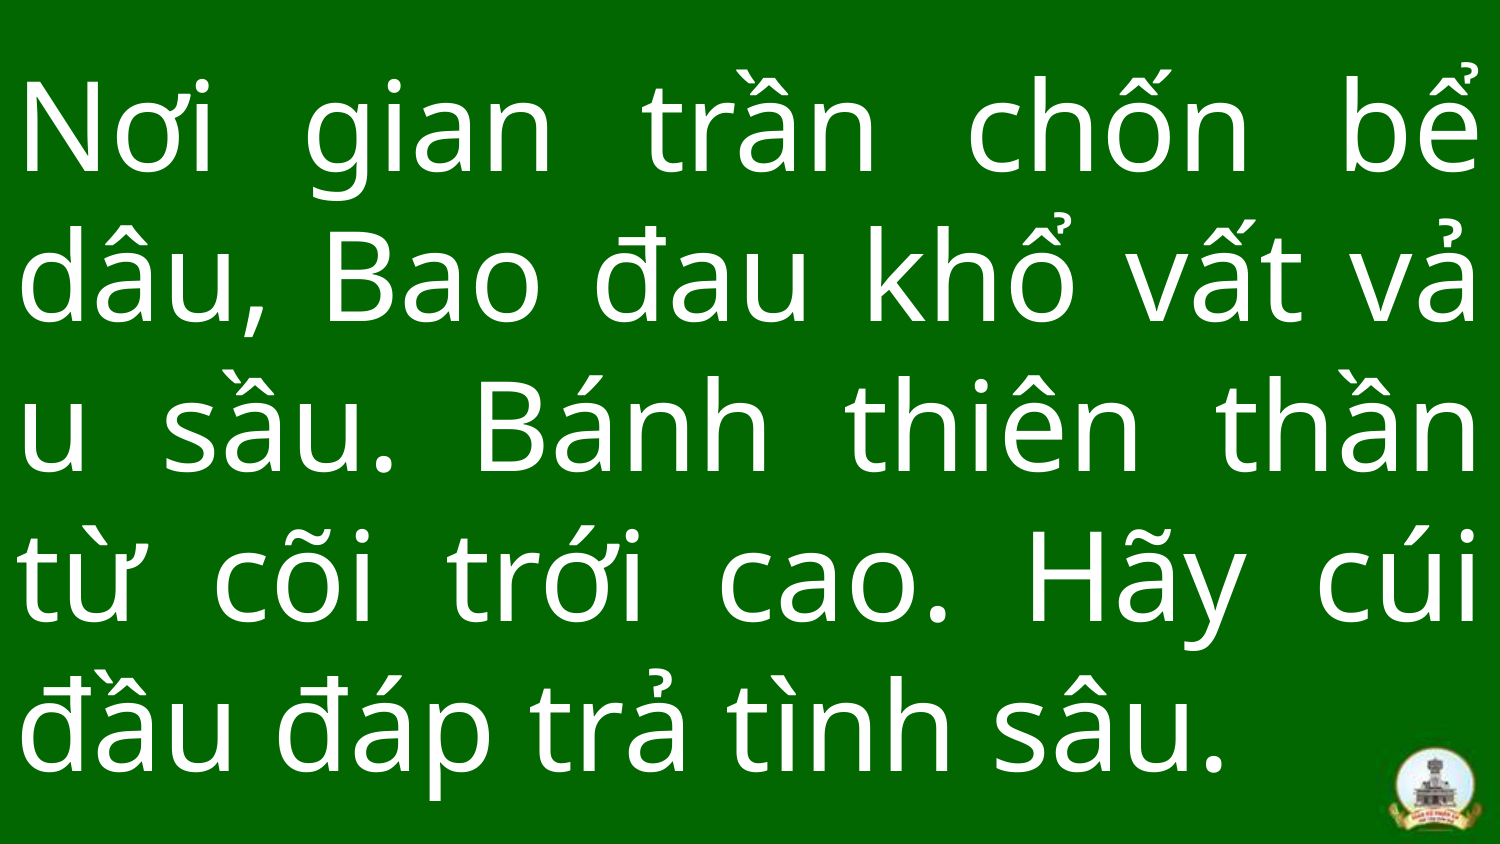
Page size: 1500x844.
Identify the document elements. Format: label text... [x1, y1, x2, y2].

title Nơi gian trần chốn bể dâu, Bao đau khổ vất vả u sầu. Bánh thiên thần từ cõi trới cao. Hãy cúi đầu đáp trả tình sâu. [0, 0, 1500, 844]
